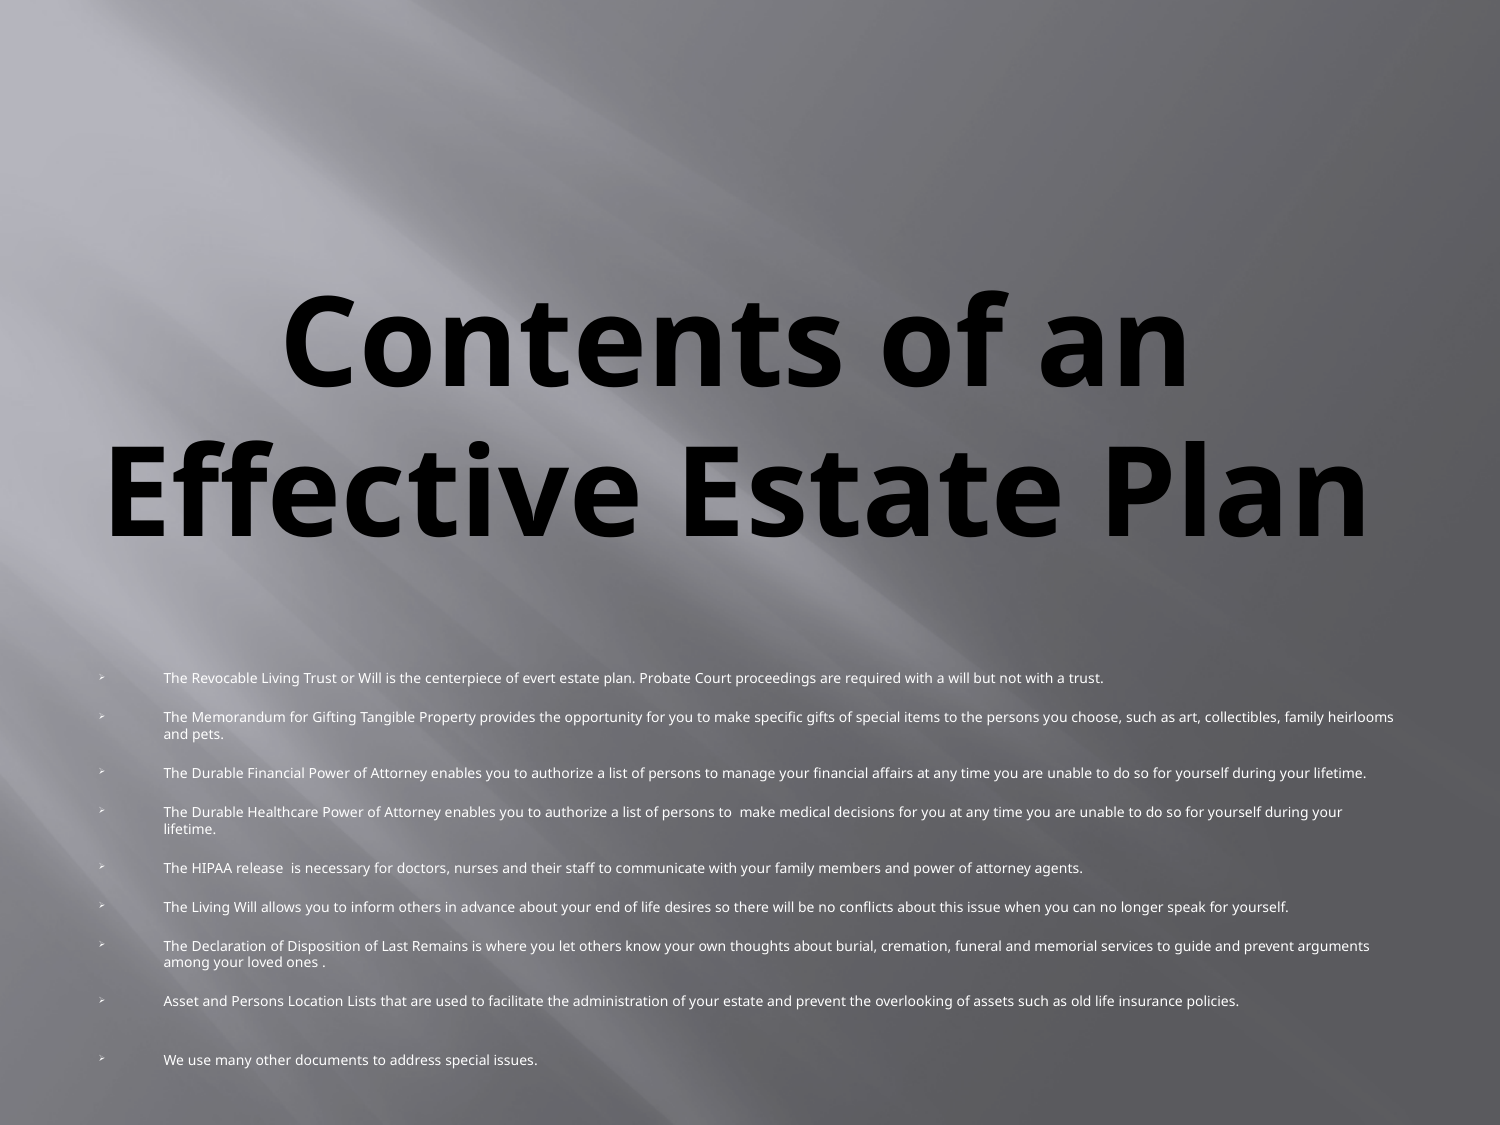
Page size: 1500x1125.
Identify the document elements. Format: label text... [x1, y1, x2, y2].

title Contents of an Effective Estate Plan [62, 267, 1413, 555]
list The Revocable Living Trust or Will is the centerpiece of evert estate plan. Probate Court proceedings are required with a will but not with a trust. The Memorandum for Gifting Tangible Property provides the opportunity for you to make specific gifts of special items to the persons you choose, such as art, collectibles, family heirlooms and pets. The Durable Financial Power of Attorney enables you to authorize a list of persons to manage your financial affairs at any time you are unable to do so for yourself during your lifetime. The Durable Healthcare Power of Attorney enables you to authorize a list of persons to make medical decisions for you at any time you are unable to do so for yourself during your lifetime. The HIPAA release is necessary for doctors, nurses and their staff to communicate with your family members and power of attorney agents. The Living Will allows you to inform others in advance about your end of life desires so there will be no conflicts about this issue when you can no longer speak for yourself. The Declaration of Disposition of Last Remains is where you let others know your own thoughts about burial, cremation, funeral and memorial services to guide and prevent arguments among your loved ones . Asset and Persons Location Lists that are used to facilitate the administration of your estate and prevent the overlooking of assets such as old life insurance policies. We use many other documents to address special issues. [62, 662, 1413, 1098]
